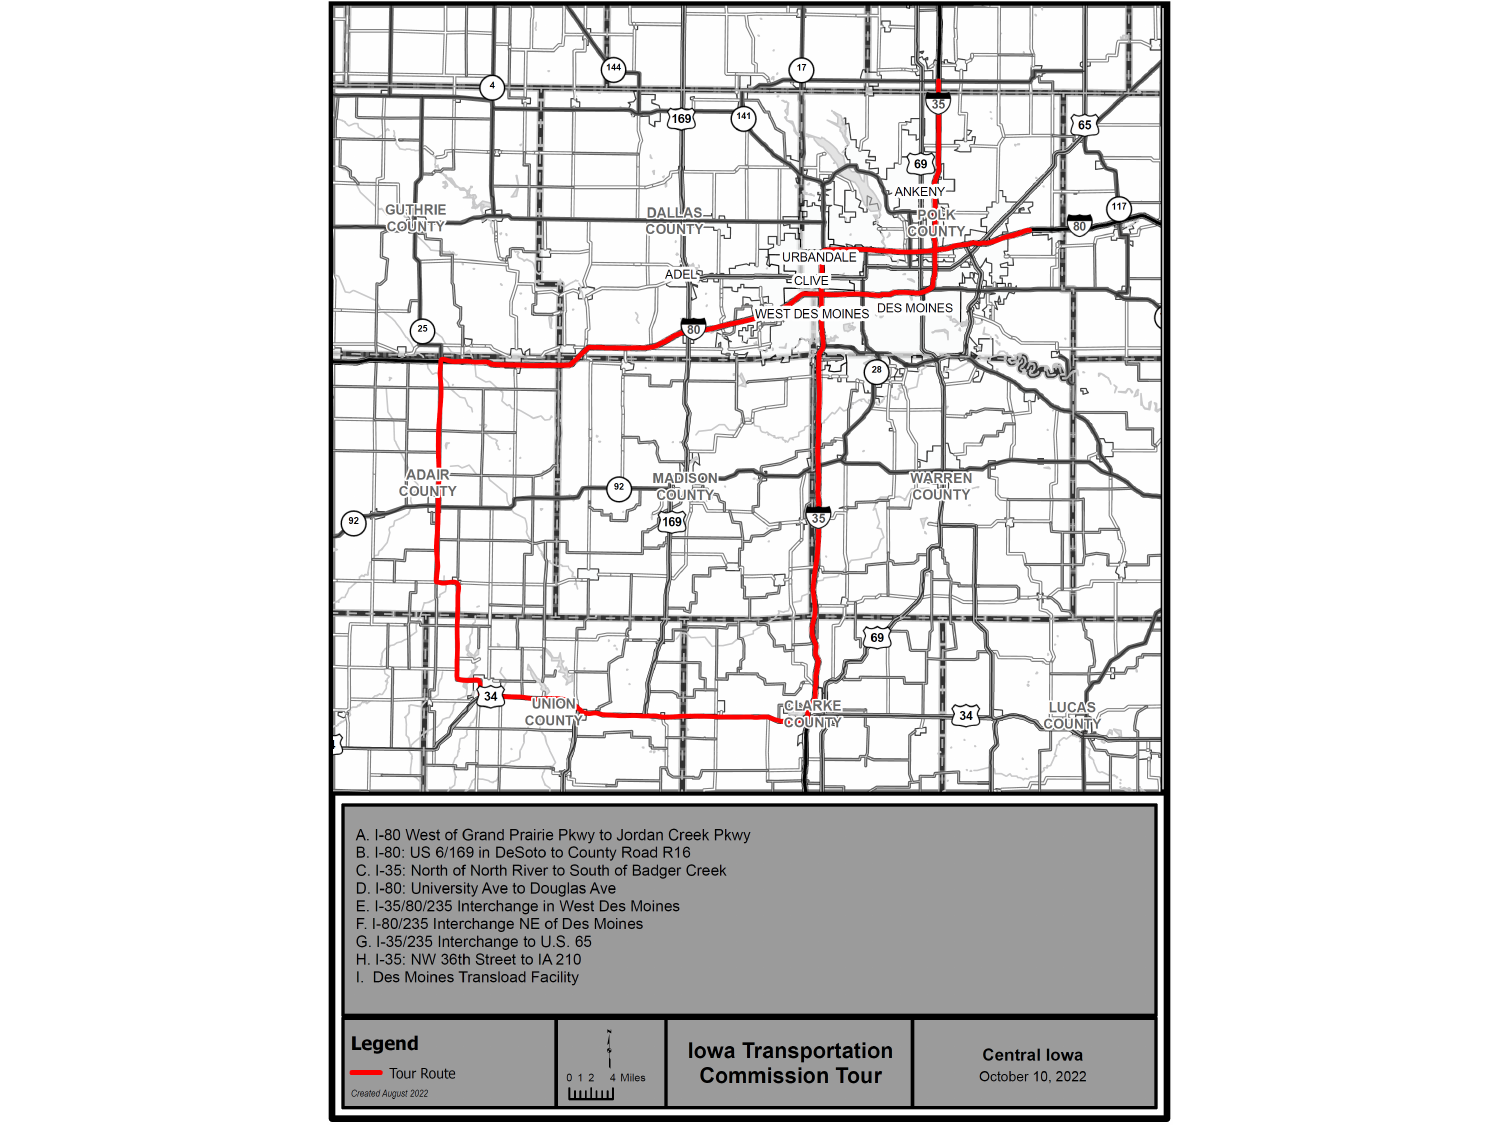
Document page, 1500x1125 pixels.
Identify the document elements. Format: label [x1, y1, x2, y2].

picture [327, 0, 1173, 1125]
